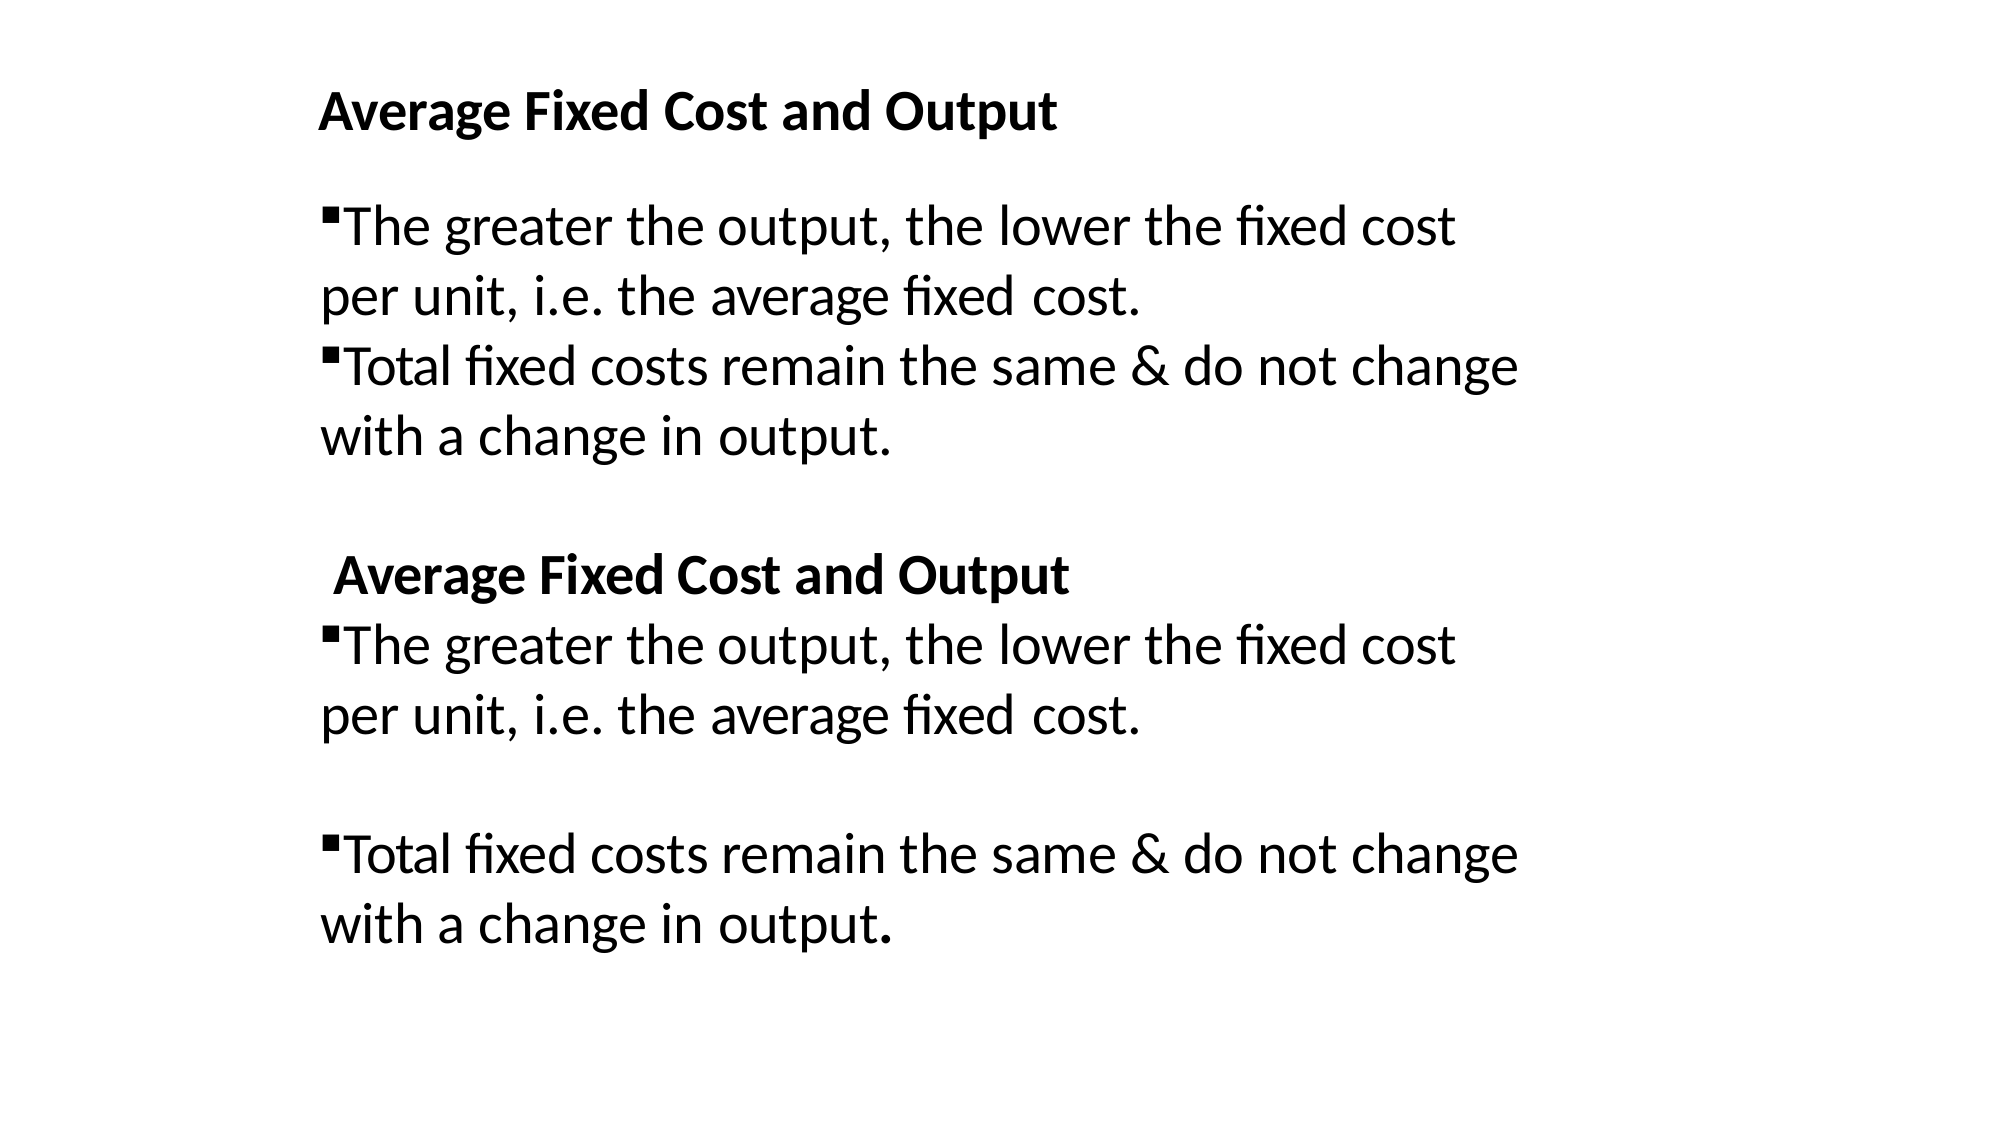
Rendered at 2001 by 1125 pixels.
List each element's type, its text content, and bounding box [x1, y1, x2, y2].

text_box Average Fixed Cost and Output The greater the output, the lower the fixed cost per unit, i.e. the average fixed cost. Total fixed costs remain the same & do not change with a change in output. Average Fixed Cost and Output The greater the output, the lower the fixed cost per unit, i.e. the average fixed cost. Total fixed costs remain the same & do not change with a change in output. [318, 70, 1567, 955]
